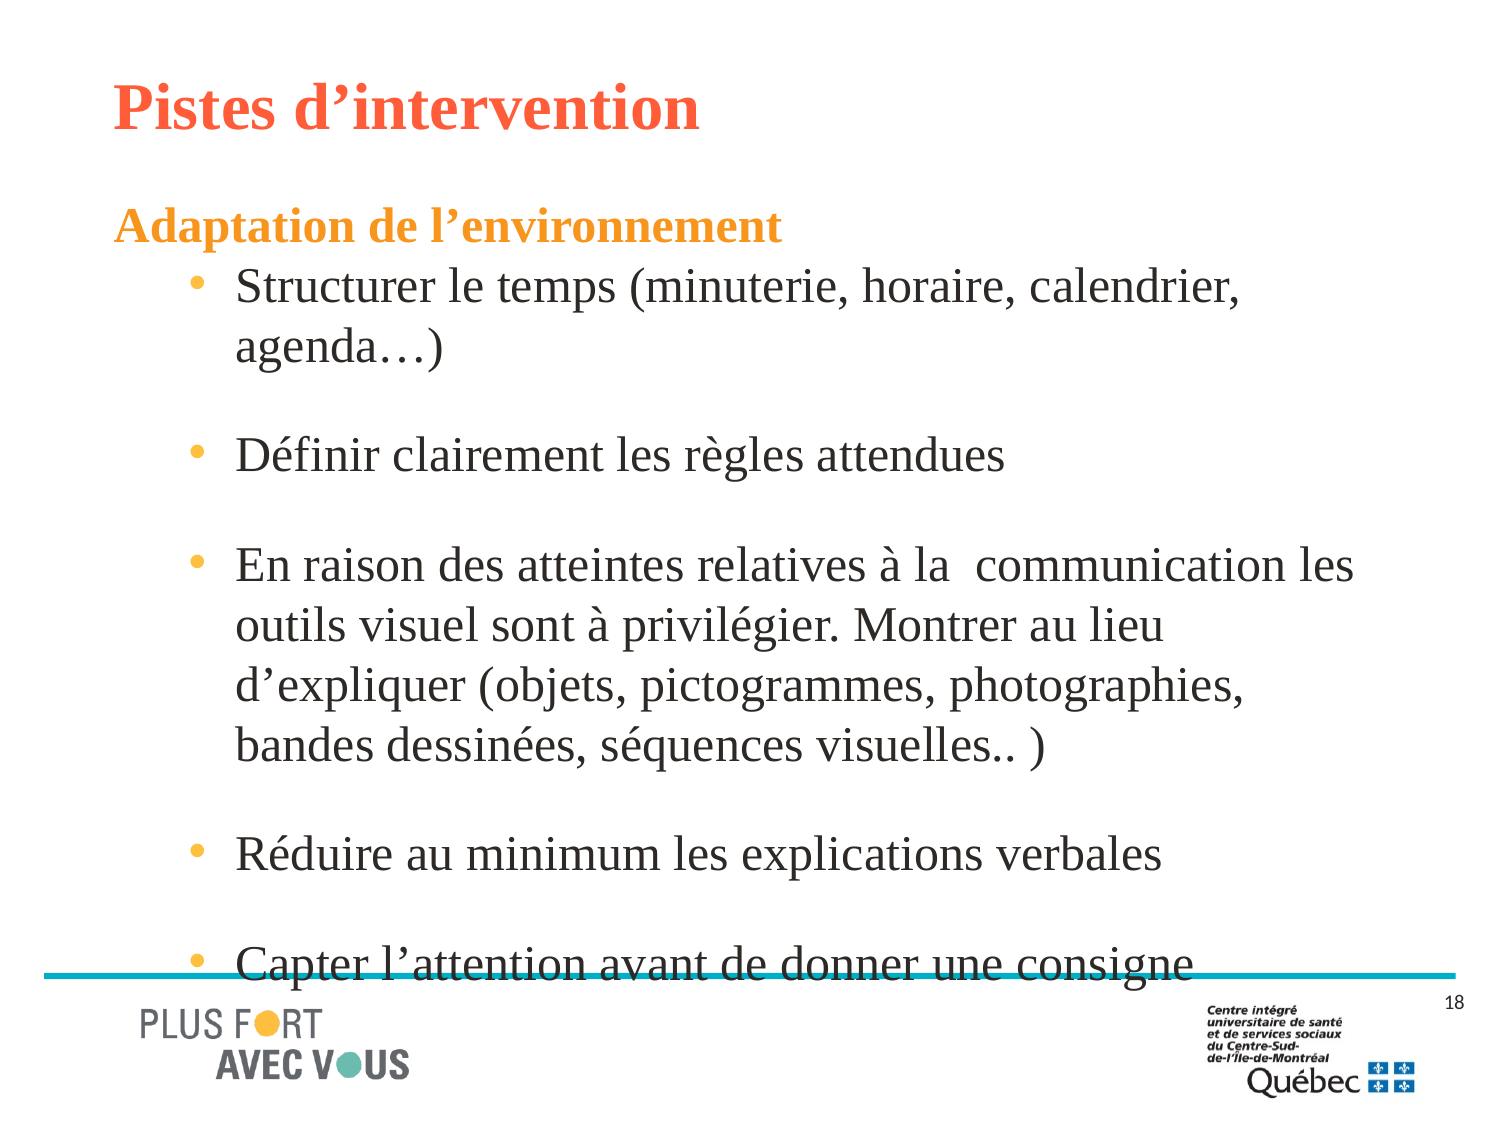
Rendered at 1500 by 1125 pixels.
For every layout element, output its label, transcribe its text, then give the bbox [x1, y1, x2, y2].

title Pistes d’intervention [98, 45, 1412, 161]
list Adaptation de l’environnement Structurer le temps (minuterie, horaire, calendrier, agenda…) Définir clairement les règles attendues En raison des atteintes relatives à la communication les outils visuel sont à privilégier. Montrer au lieu d’expliquer (objets, pictogrammes, photographies, bandes dessinées, séquences visuelles.. ) Réduire au minimum les explications verbales Capter l’attention avant de donner une consigne [98, 184, 1412, 1059]
picture [1187, 985, 1434, 1112]
picture [112, 1059, 437, 1108]
